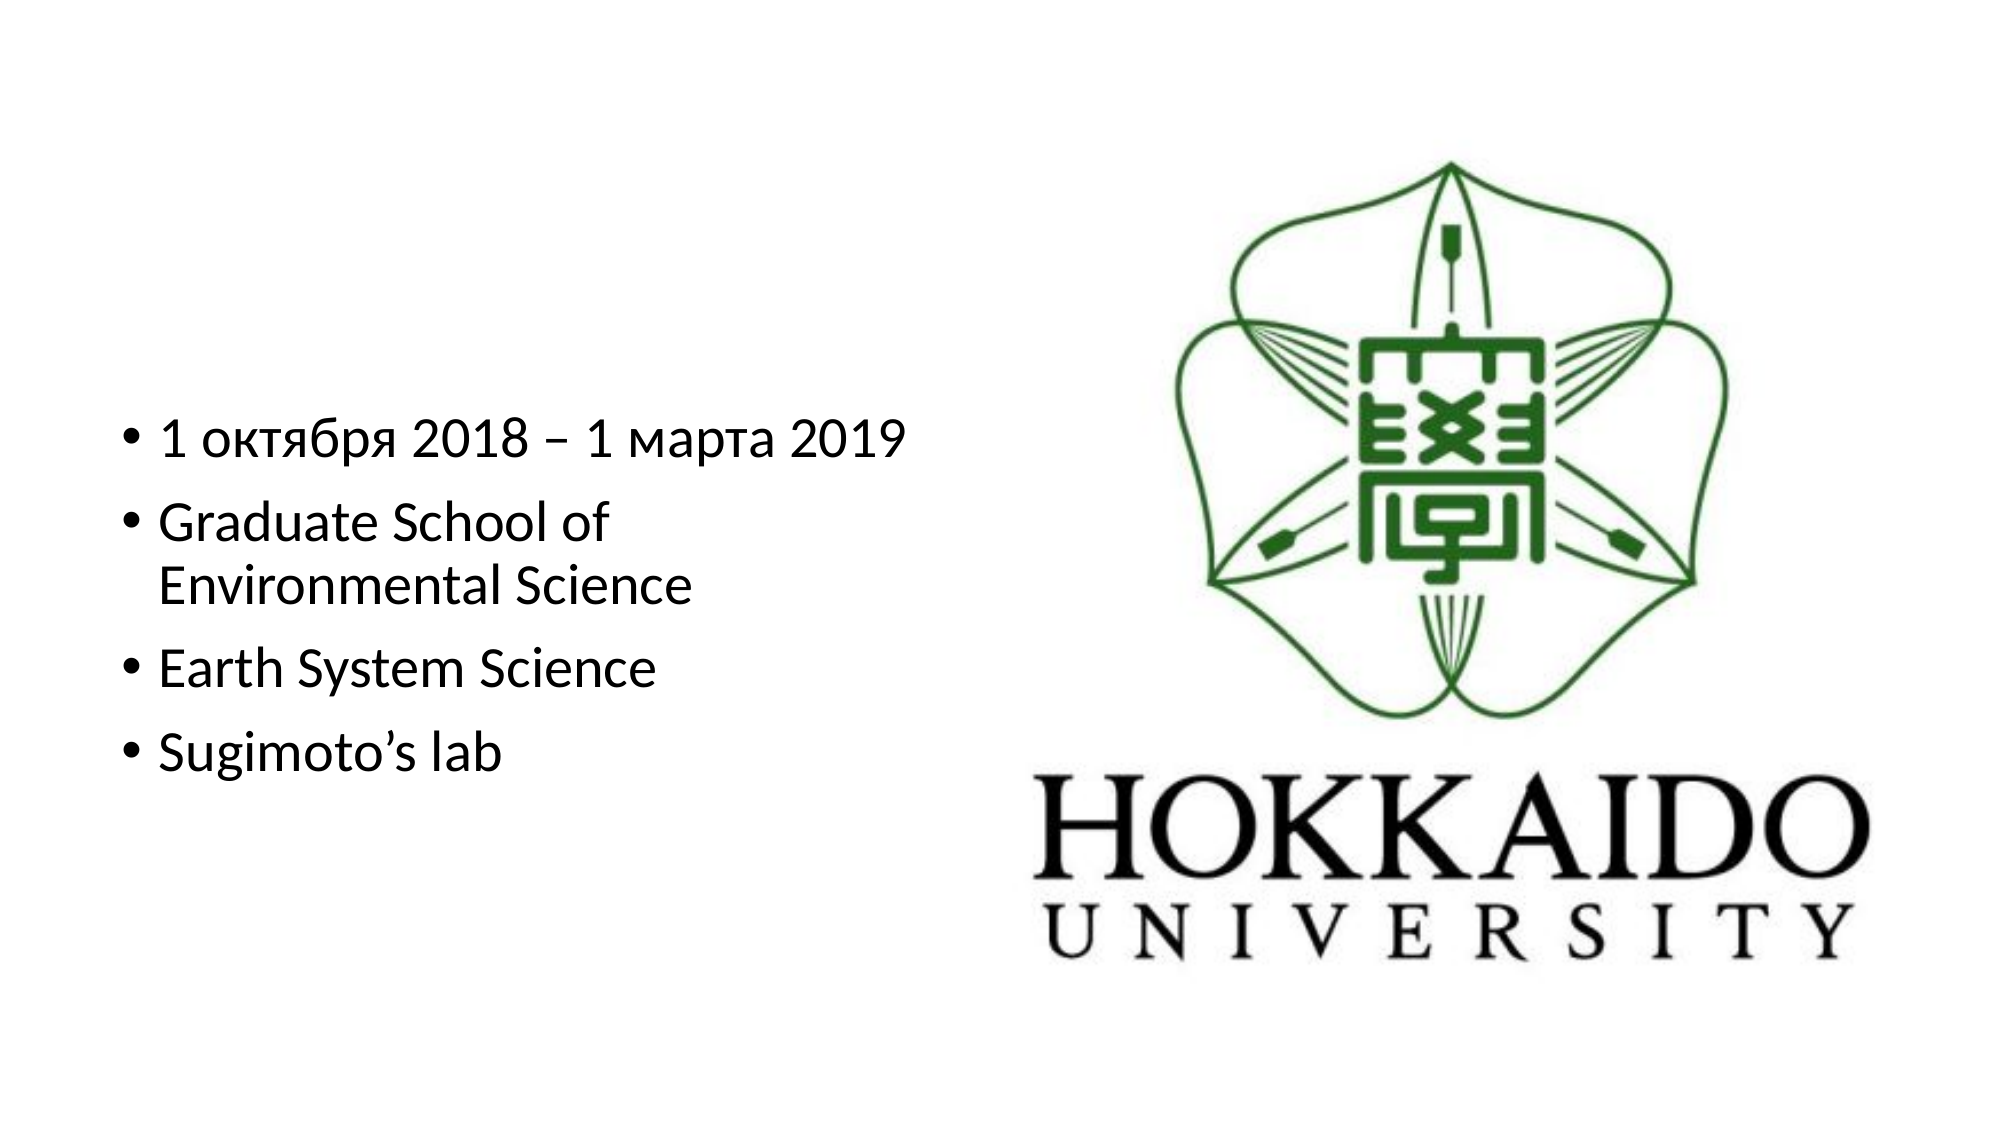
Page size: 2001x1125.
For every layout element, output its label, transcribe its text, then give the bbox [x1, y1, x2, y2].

list 1 октября 2018 – 1 марта 2019 Graduate School of Environmental Science Earth System Science Sugimoto’s lab [106, 399, 948, 1021]
picture [999, 104, 1895, 1020]
